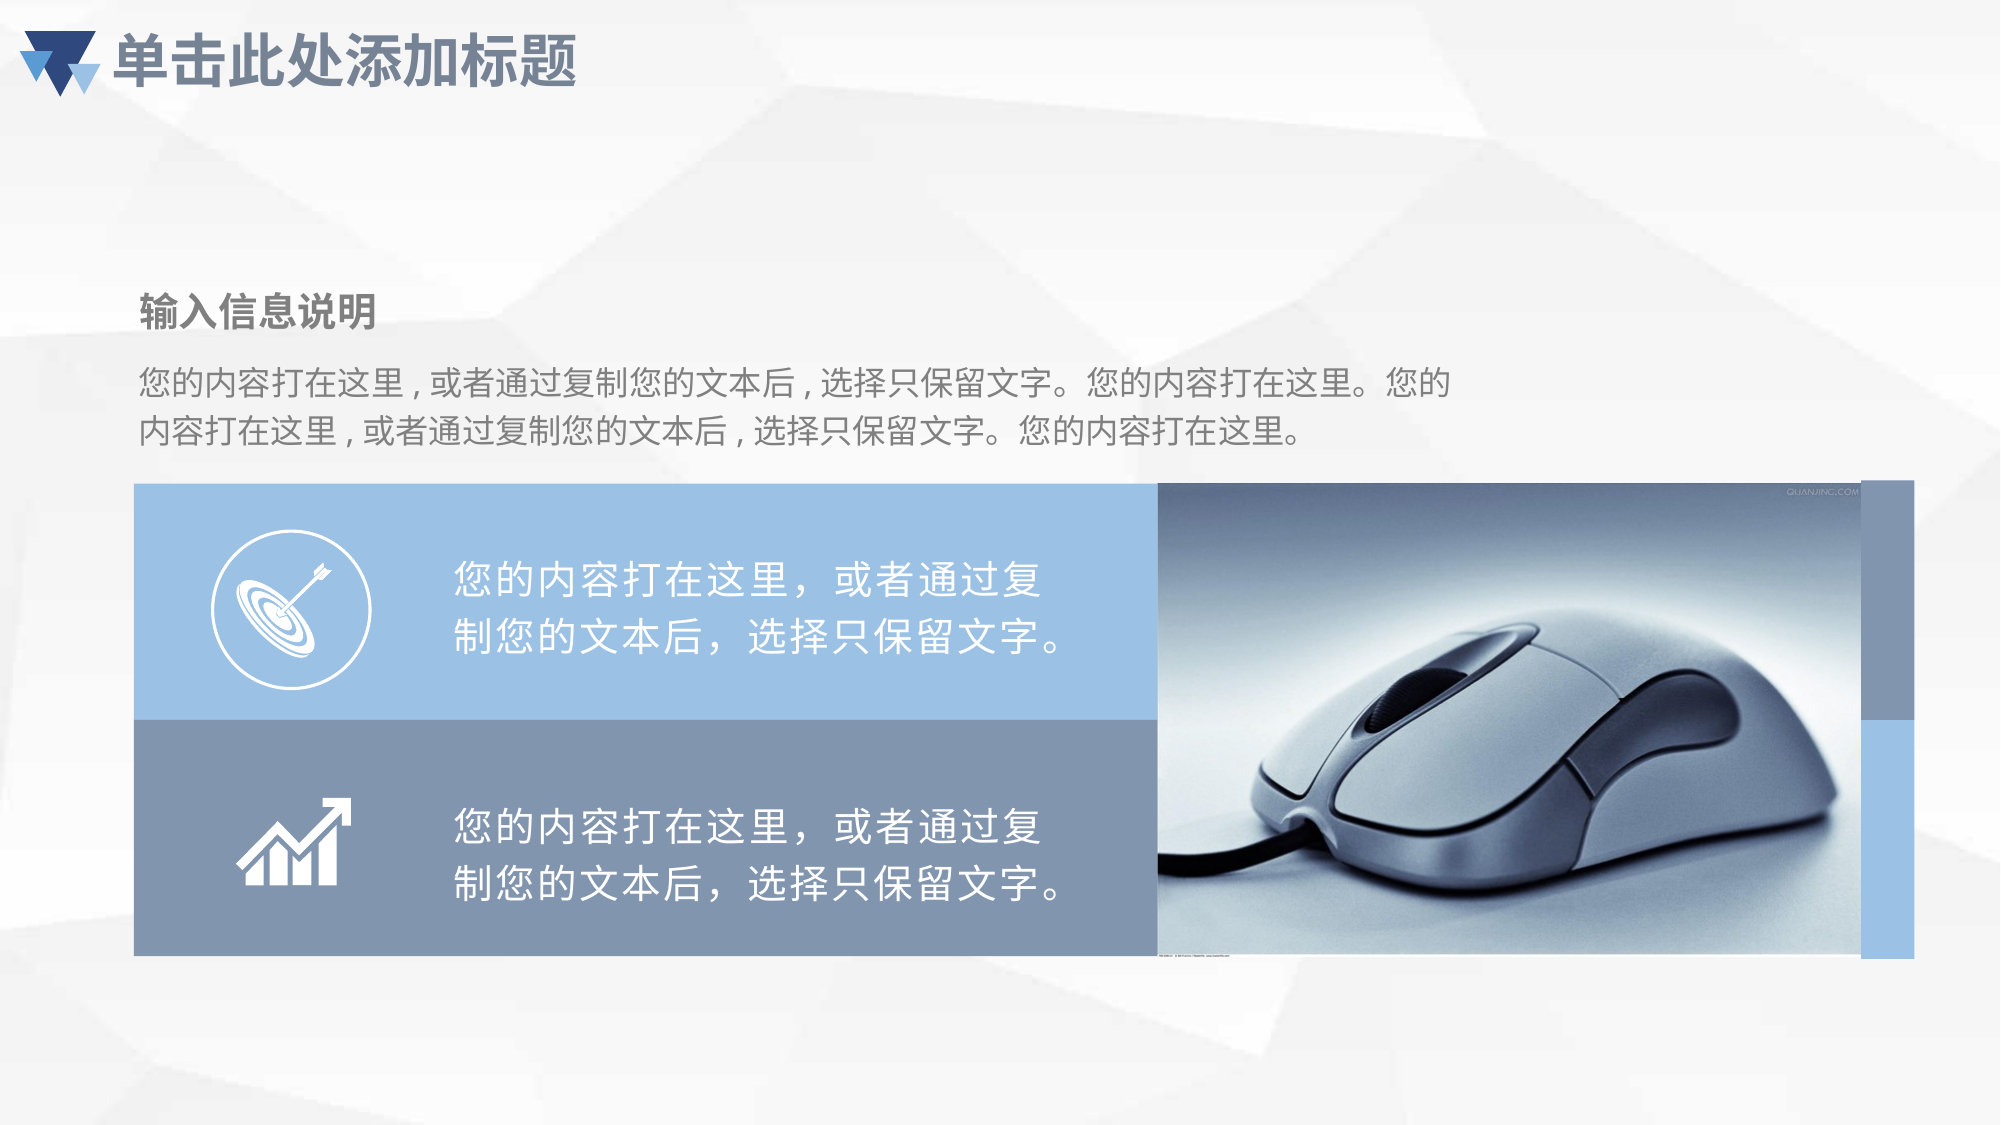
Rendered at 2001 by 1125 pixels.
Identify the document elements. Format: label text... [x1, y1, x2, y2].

text_box [133, 719, 1158, 957]
text_box 输入信息说明 [119, 277, 397, 345]
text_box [235, 797, 351, 886]
text_box 您的内容打在这里，或者通过复制您的文本后，选择只保留文字。 [433, 782, 1063, 917]
text_box 您的内容打在这里，或者通过复制您的文本后，选择只保留文字。 [433, 535, 1063, 670]
picture [0, 0, 2001, 1125]
text_box 您的内容打在这里,或者通过复制您的文本后,选择只保留文字。您的内容打在这里。您的内容打在这里,或者通过复制您的文本后,选择只保留文字。您的内容打在这里。 [118, 344, 1473, 461]
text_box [212, 531, 371, 689]
text_box [1158, 483, 1861, 957]
text_box [133, 483, 1158, 719]
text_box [1861, 480, 1915, 960]
